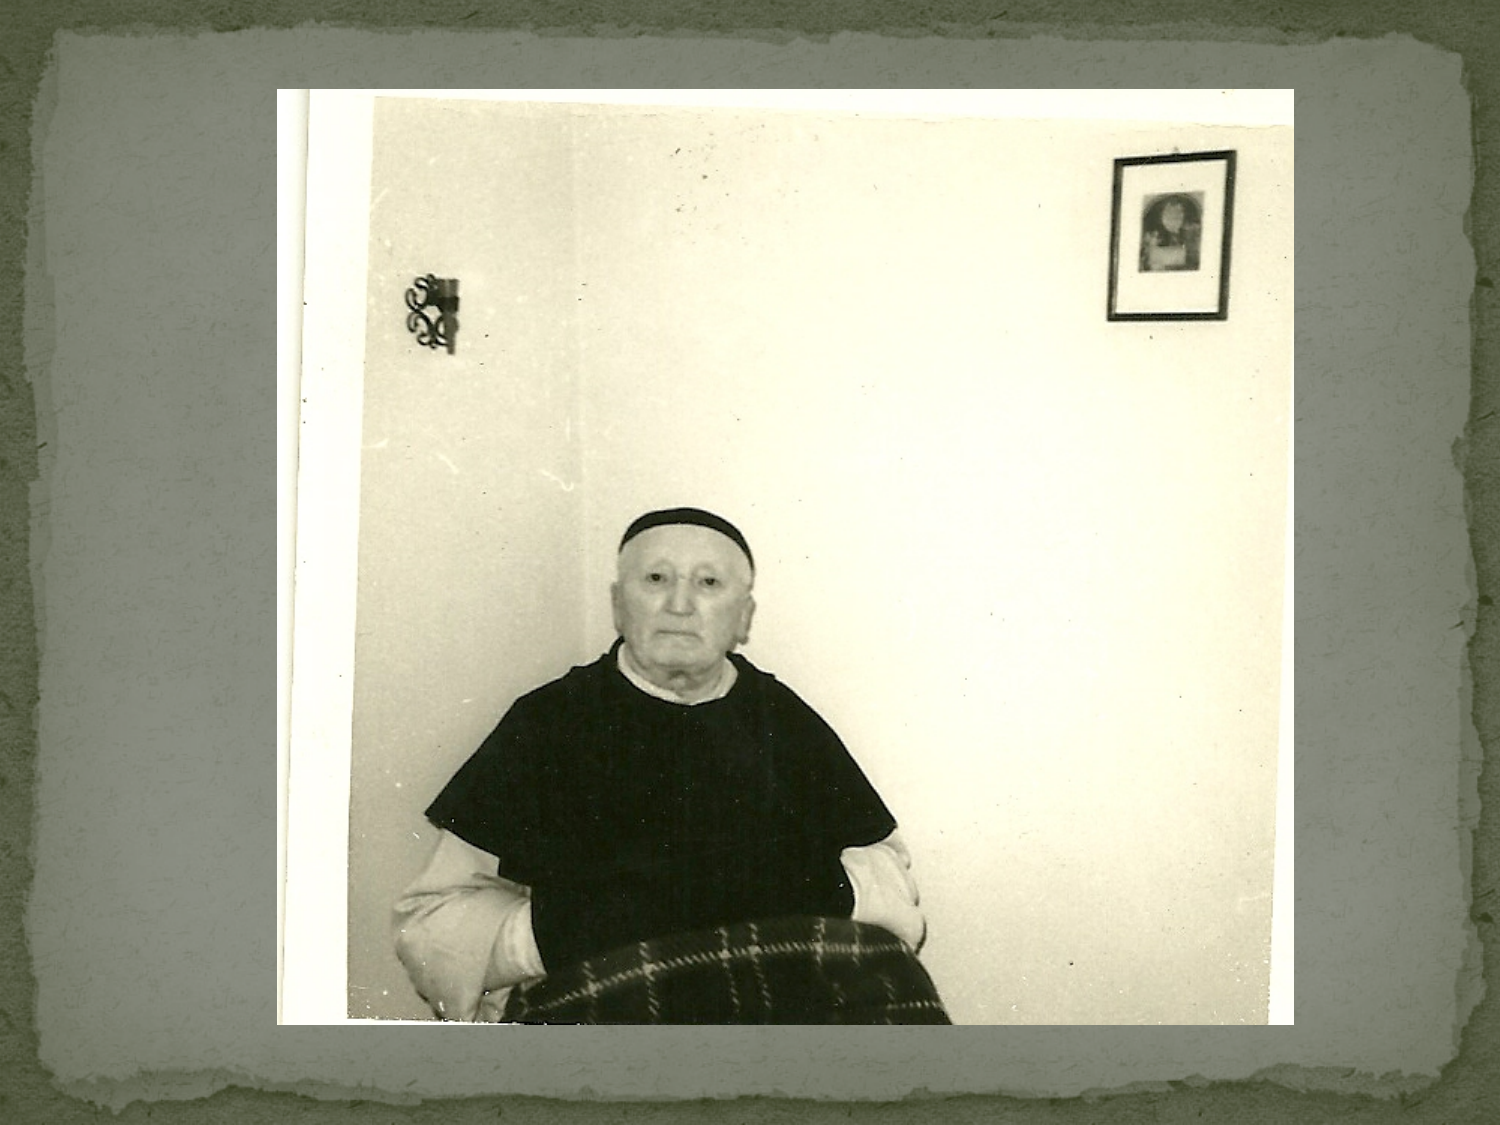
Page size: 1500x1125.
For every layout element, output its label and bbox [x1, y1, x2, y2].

list [280, 92, 1292, 1023]
